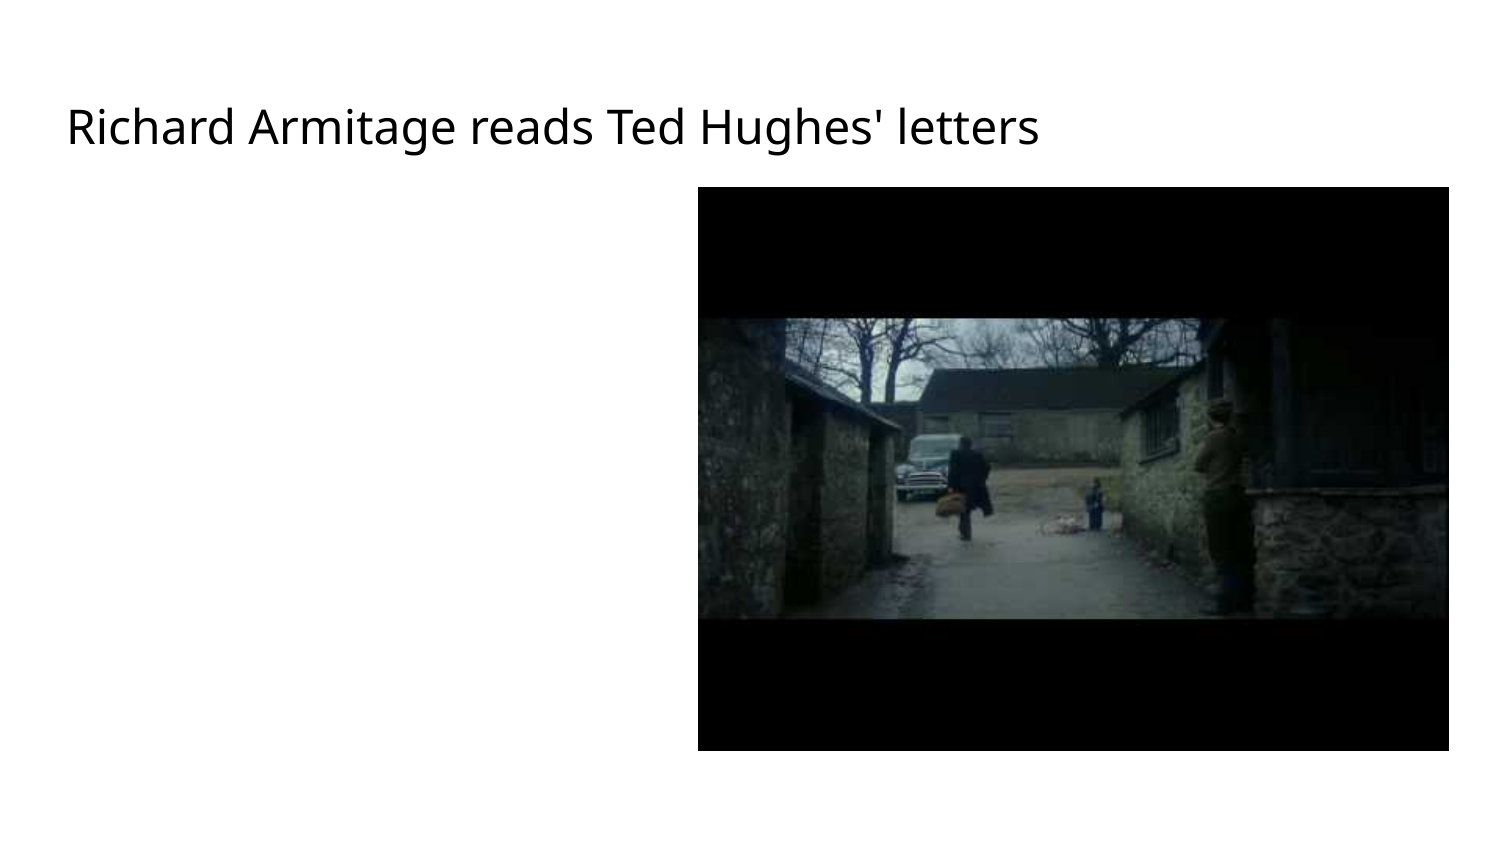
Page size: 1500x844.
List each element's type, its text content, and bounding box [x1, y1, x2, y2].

picture [698, 187, 1450, 751]
title Richard Armitage reads Ted Hughes' letters [51, 72, 1449, 167]
